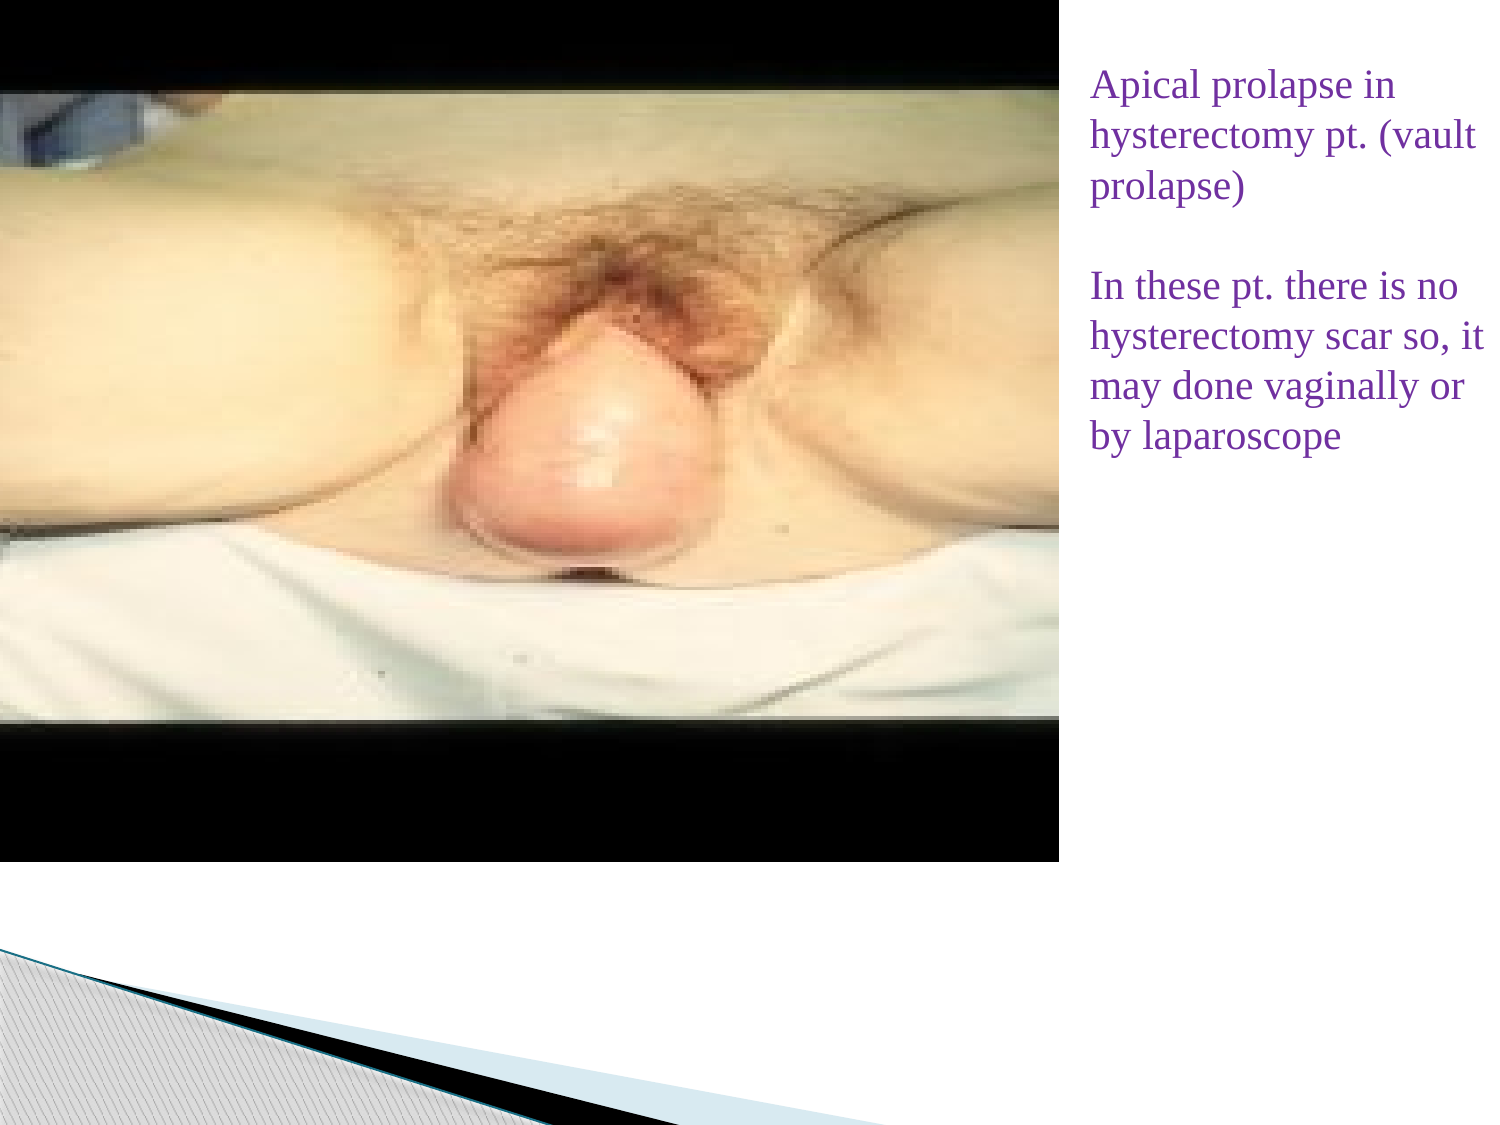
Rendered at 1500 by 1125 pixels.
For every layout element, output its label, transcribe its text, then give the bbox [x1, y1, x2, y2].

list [0, 0, 1059, 862]
text_box Apical prolapse in hysterectomy pt. (vault prolapse) In these pt. there is no hysterectomy scar so, it may done vaginally or by laparoscope [1074, 49, 1500, 465]
